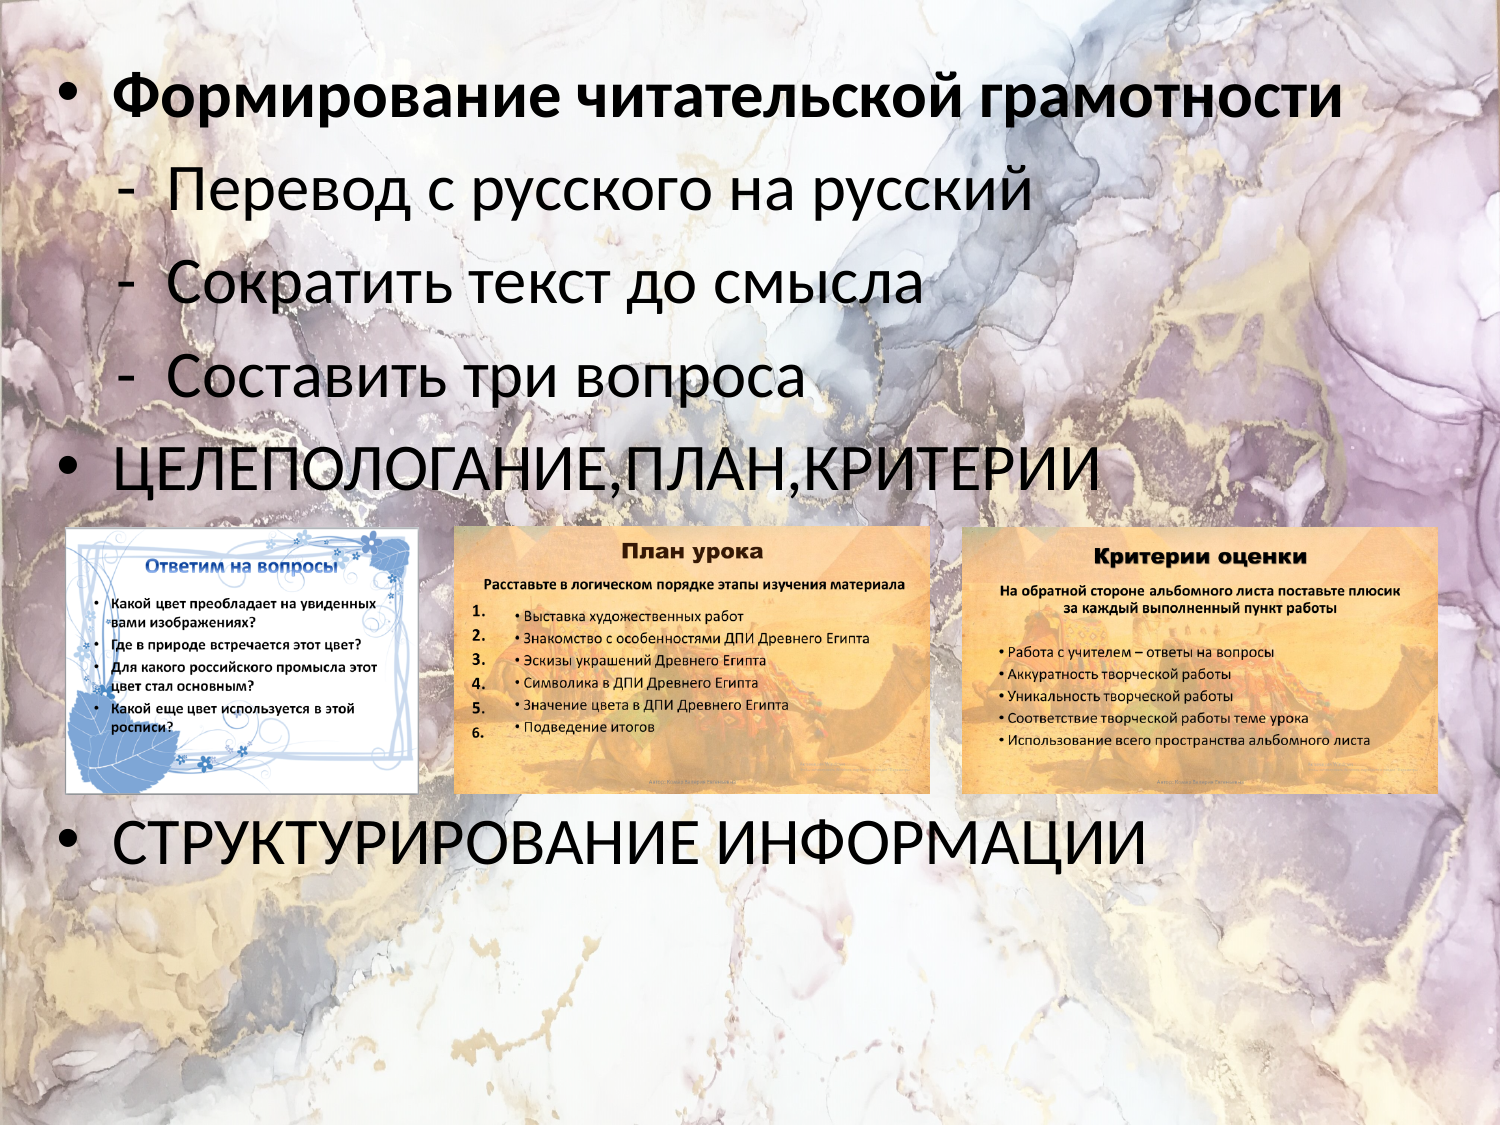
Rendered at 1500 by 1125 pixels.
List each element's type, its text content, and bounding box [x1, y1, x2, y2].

picture [962, 526, 1438, 795]
picture [454, 525, 930, 794]
picture [64, 526, 420, 795]
list Формирование читательской грамотности - Перевод с русского на русский - Сократить текст до смысла - Составить три вопроса ЦЕЛЕПОЛОГАНИЕ,ПЛАН,КРИТЕРИИ СТРУКТУРИРОВАНИЕ ИНФОРМАЦИИ [41, 42, 1471, 1035]
